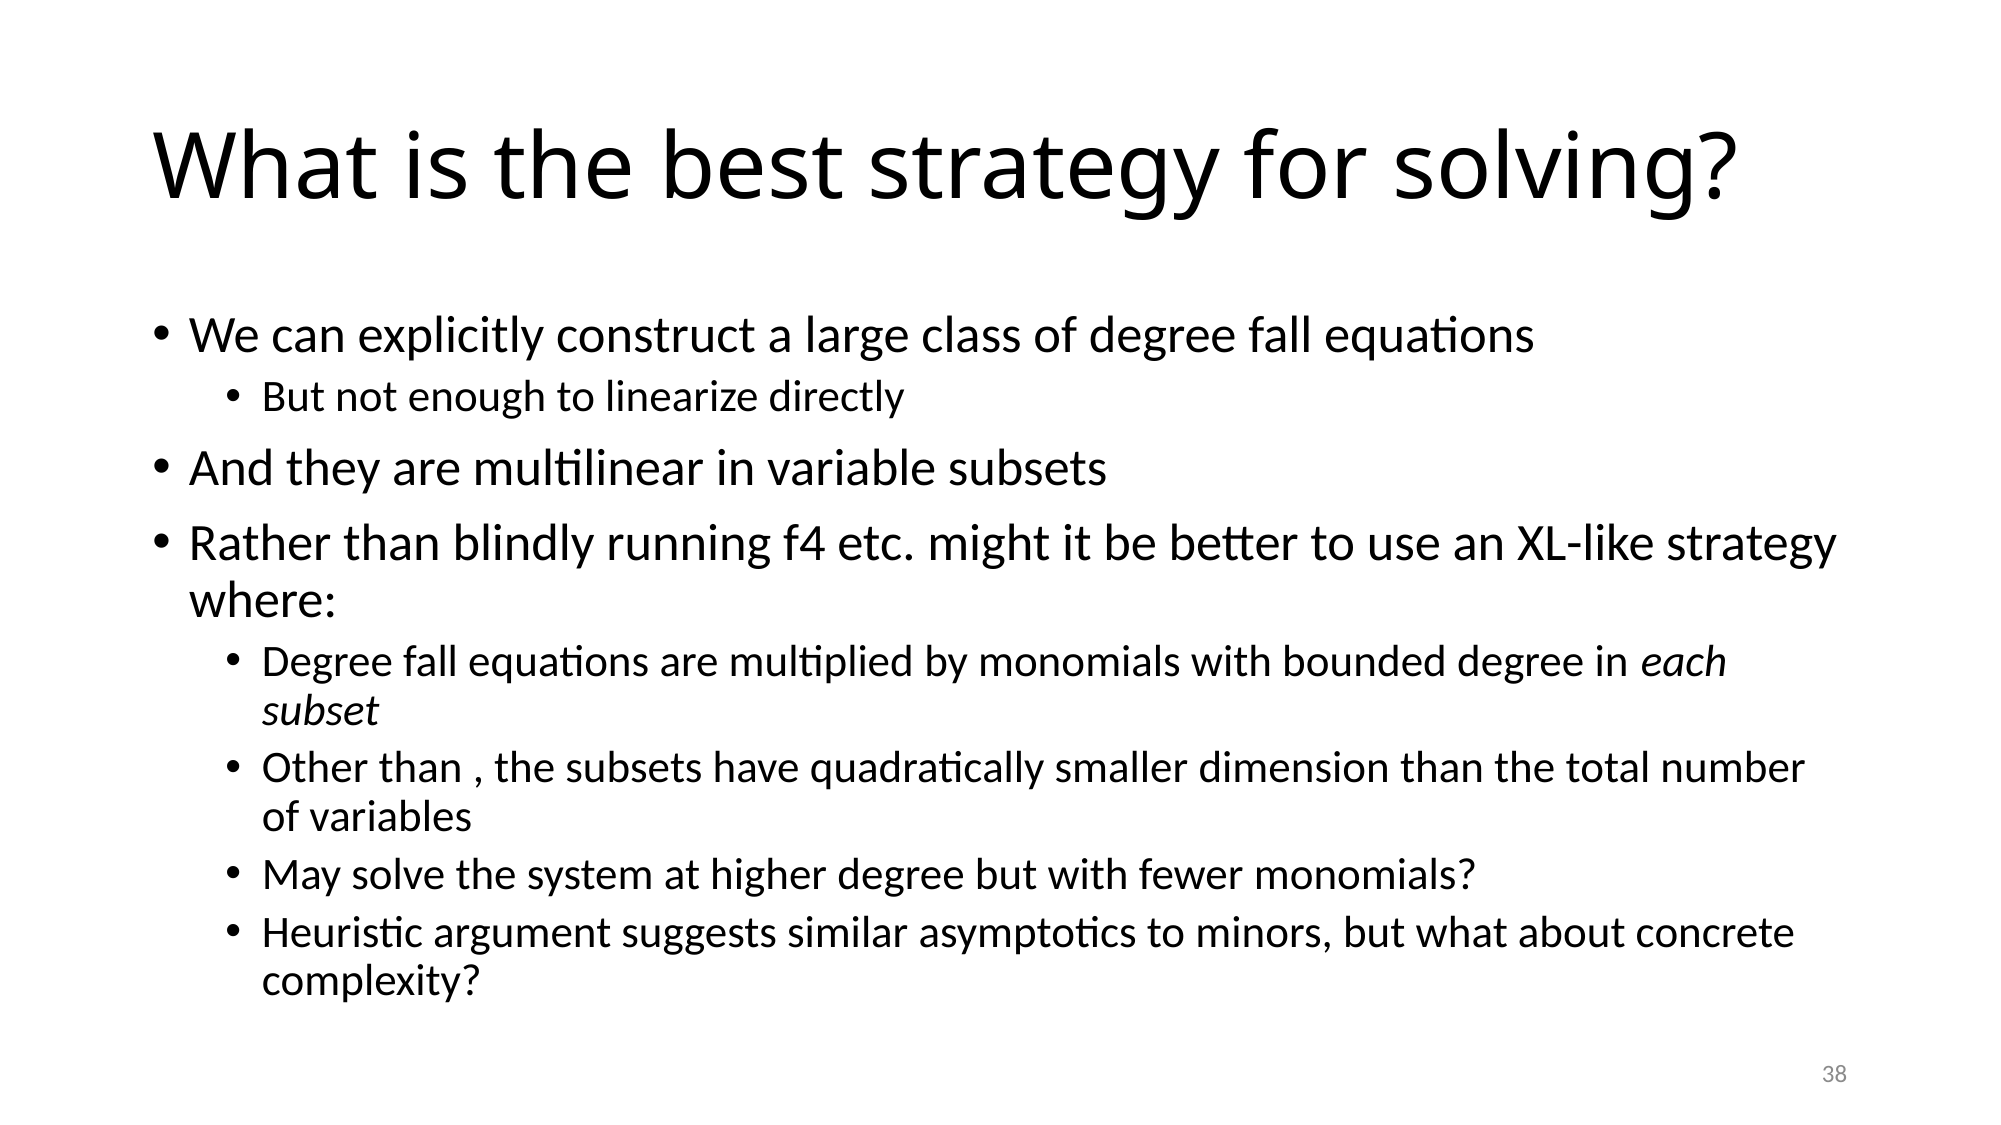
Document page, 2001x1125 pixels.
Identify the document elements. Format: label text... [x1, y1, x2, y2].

slide_number 38 [1412, 1042, 1863, 1103]
title What is the best strategy for solving? [137, 59, 1863, 278]
